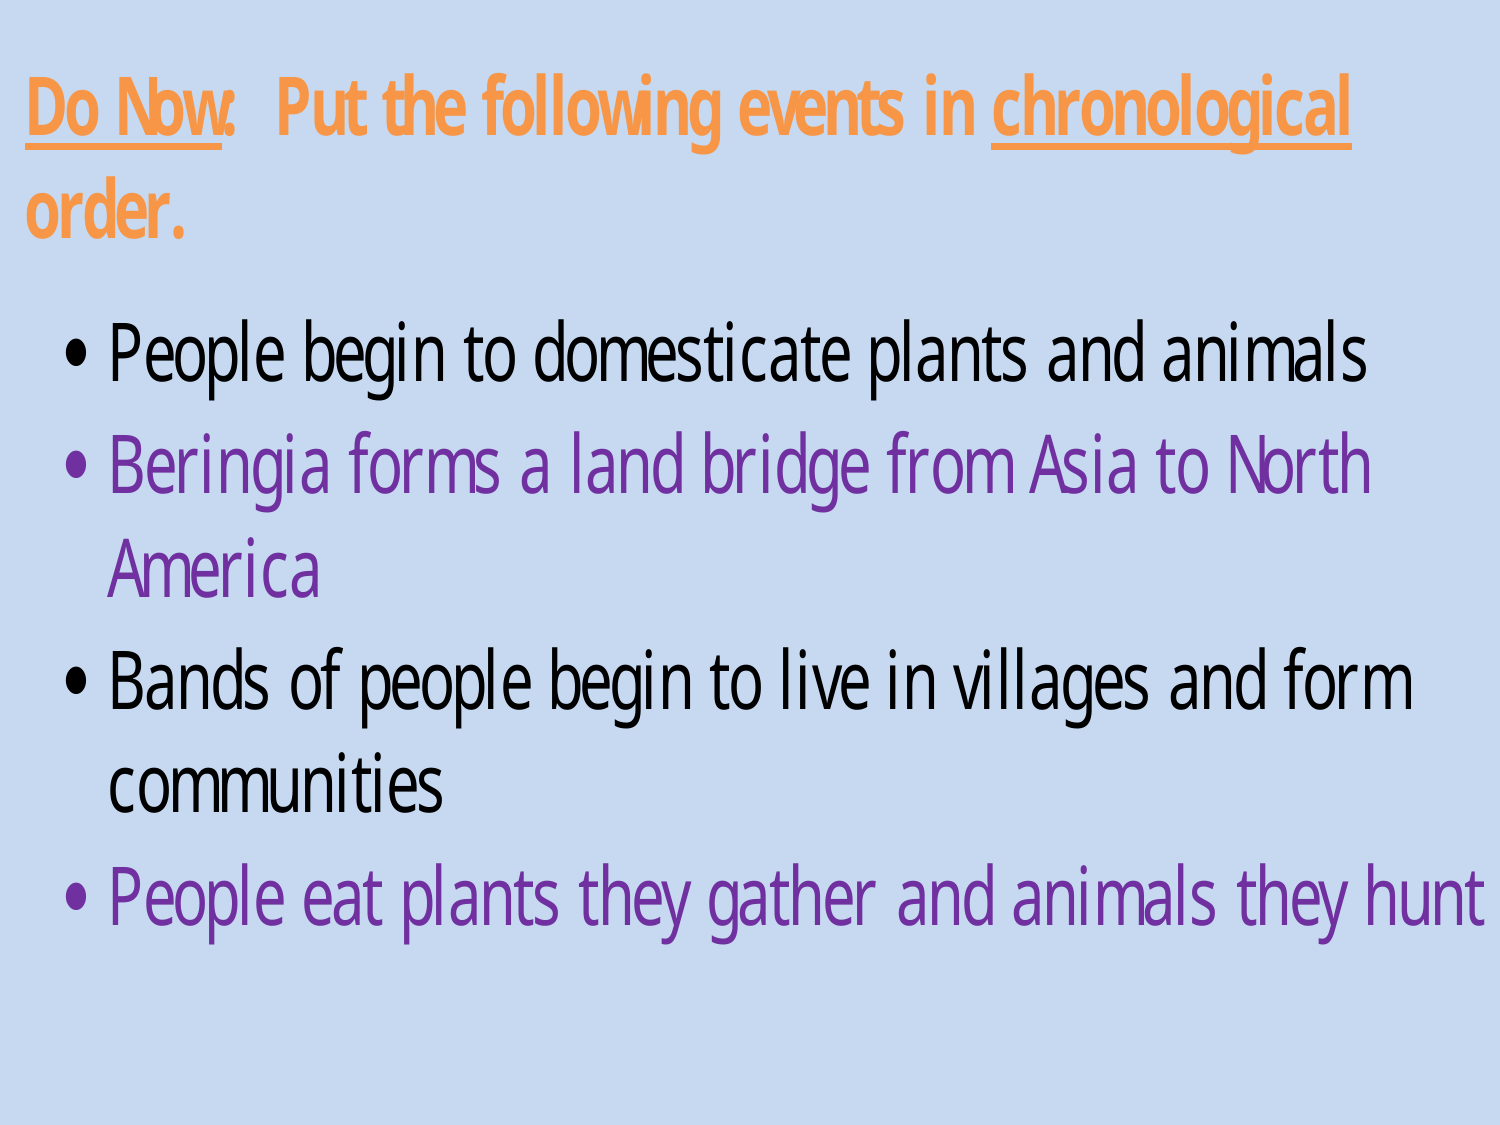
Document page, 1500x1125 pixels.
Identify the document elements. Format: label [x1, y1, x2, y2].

list [24, 62, 1500, 988]
